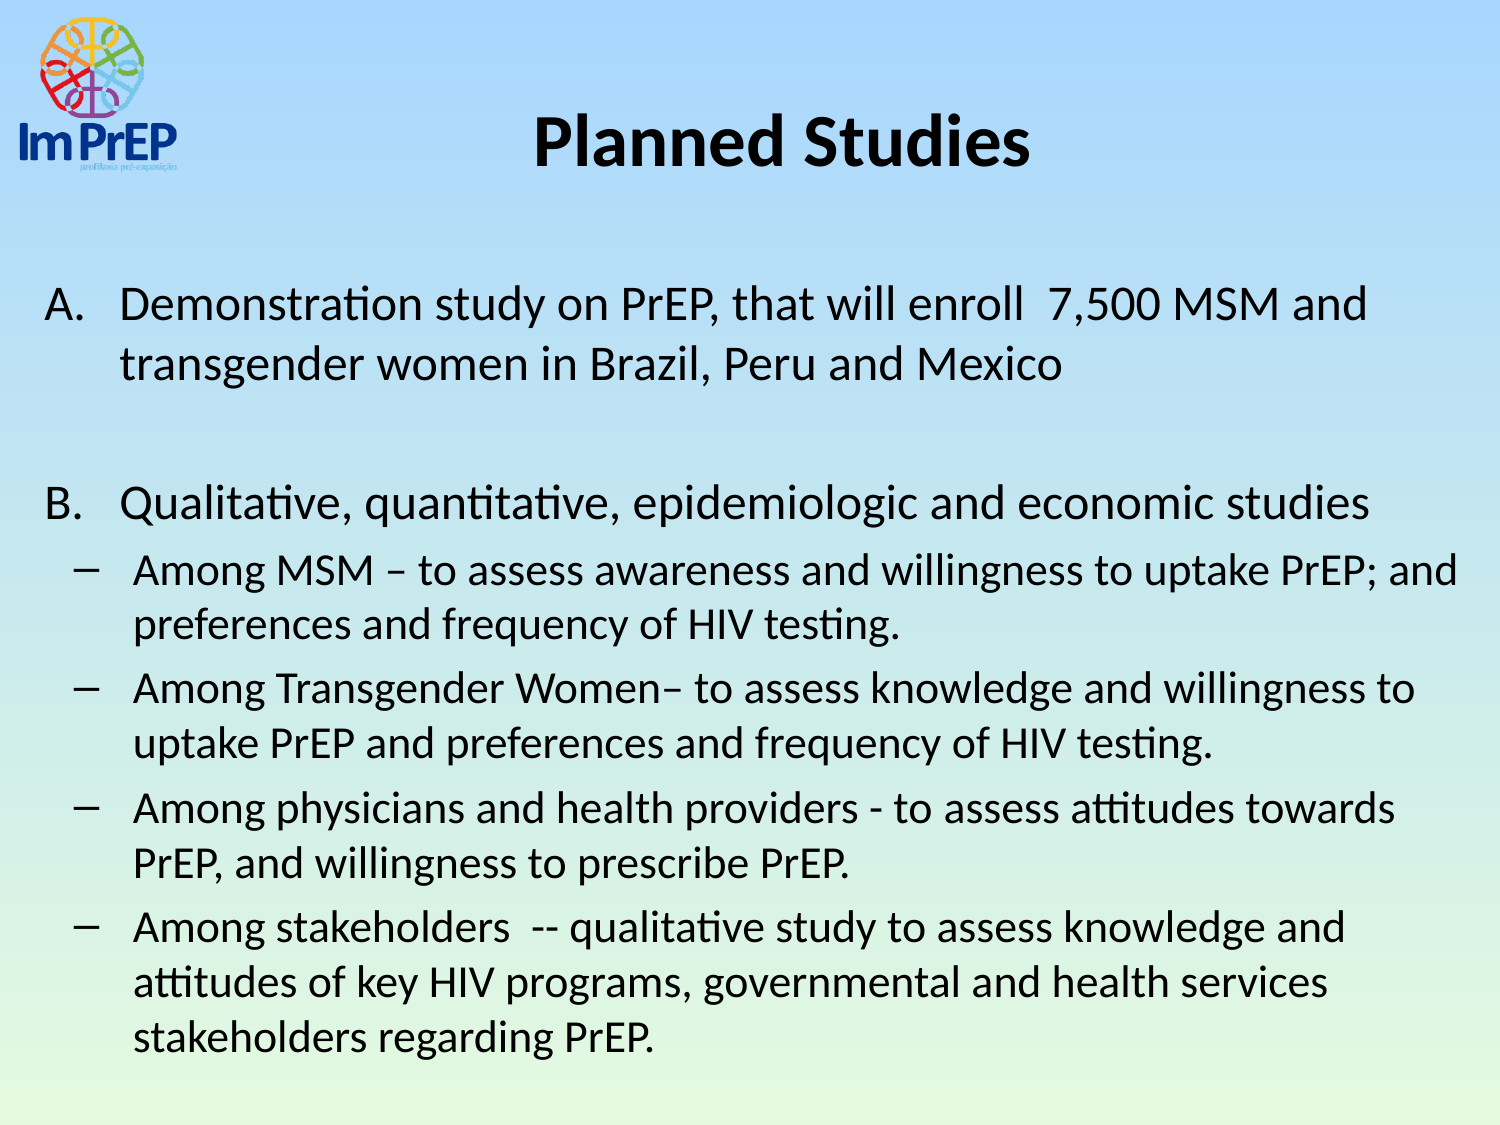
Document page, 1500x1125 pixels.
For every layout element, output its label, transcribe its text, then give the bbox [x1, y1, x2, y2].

title Planned Studies [171, 42, 1412, 231]
list Demonstration study on PrEP, that will enroll 7,500 MSM and transgender women in Brazil, Peru and Mexico Qualitative, quantitative, epidemiologic and economic studies Among MSM – to assess awareness and willingness to uptake PrEP; and preferences and frequency of HIV testing. Among Transgender Women– to assess knowledge and willingness to uptake PrEP and preferences and frequency of HIV testing. Among physicians and health providers - to assess attitudes towards PrEP, and willingness to prescribe PrEP. Among stakeholders -- qualitative study to assess knowledge and attitudes of key HIV programs, governmental and health services stakeholders regarding PrEP. [29, 262, 1500, 1106]
picture [0, 0, 198, 193]
